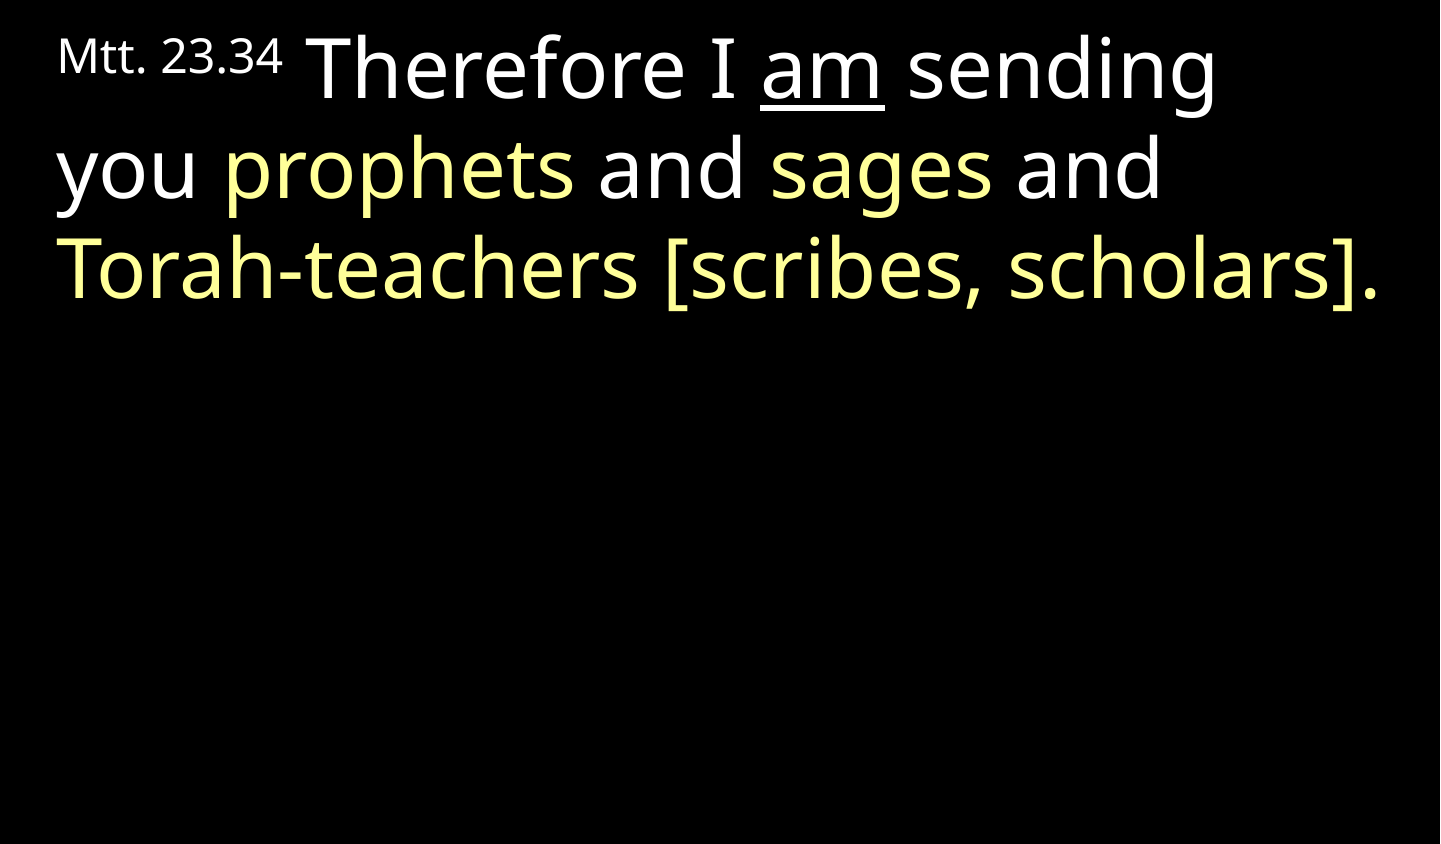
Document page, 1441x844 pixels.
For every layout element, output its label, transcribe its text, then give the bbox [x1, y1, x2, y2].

subtitle Mtt. 23.34 Therefore I am sending you prophets and sages and Torah-teachers [scribes, scholars]. [45, 9, 1396, 835]
